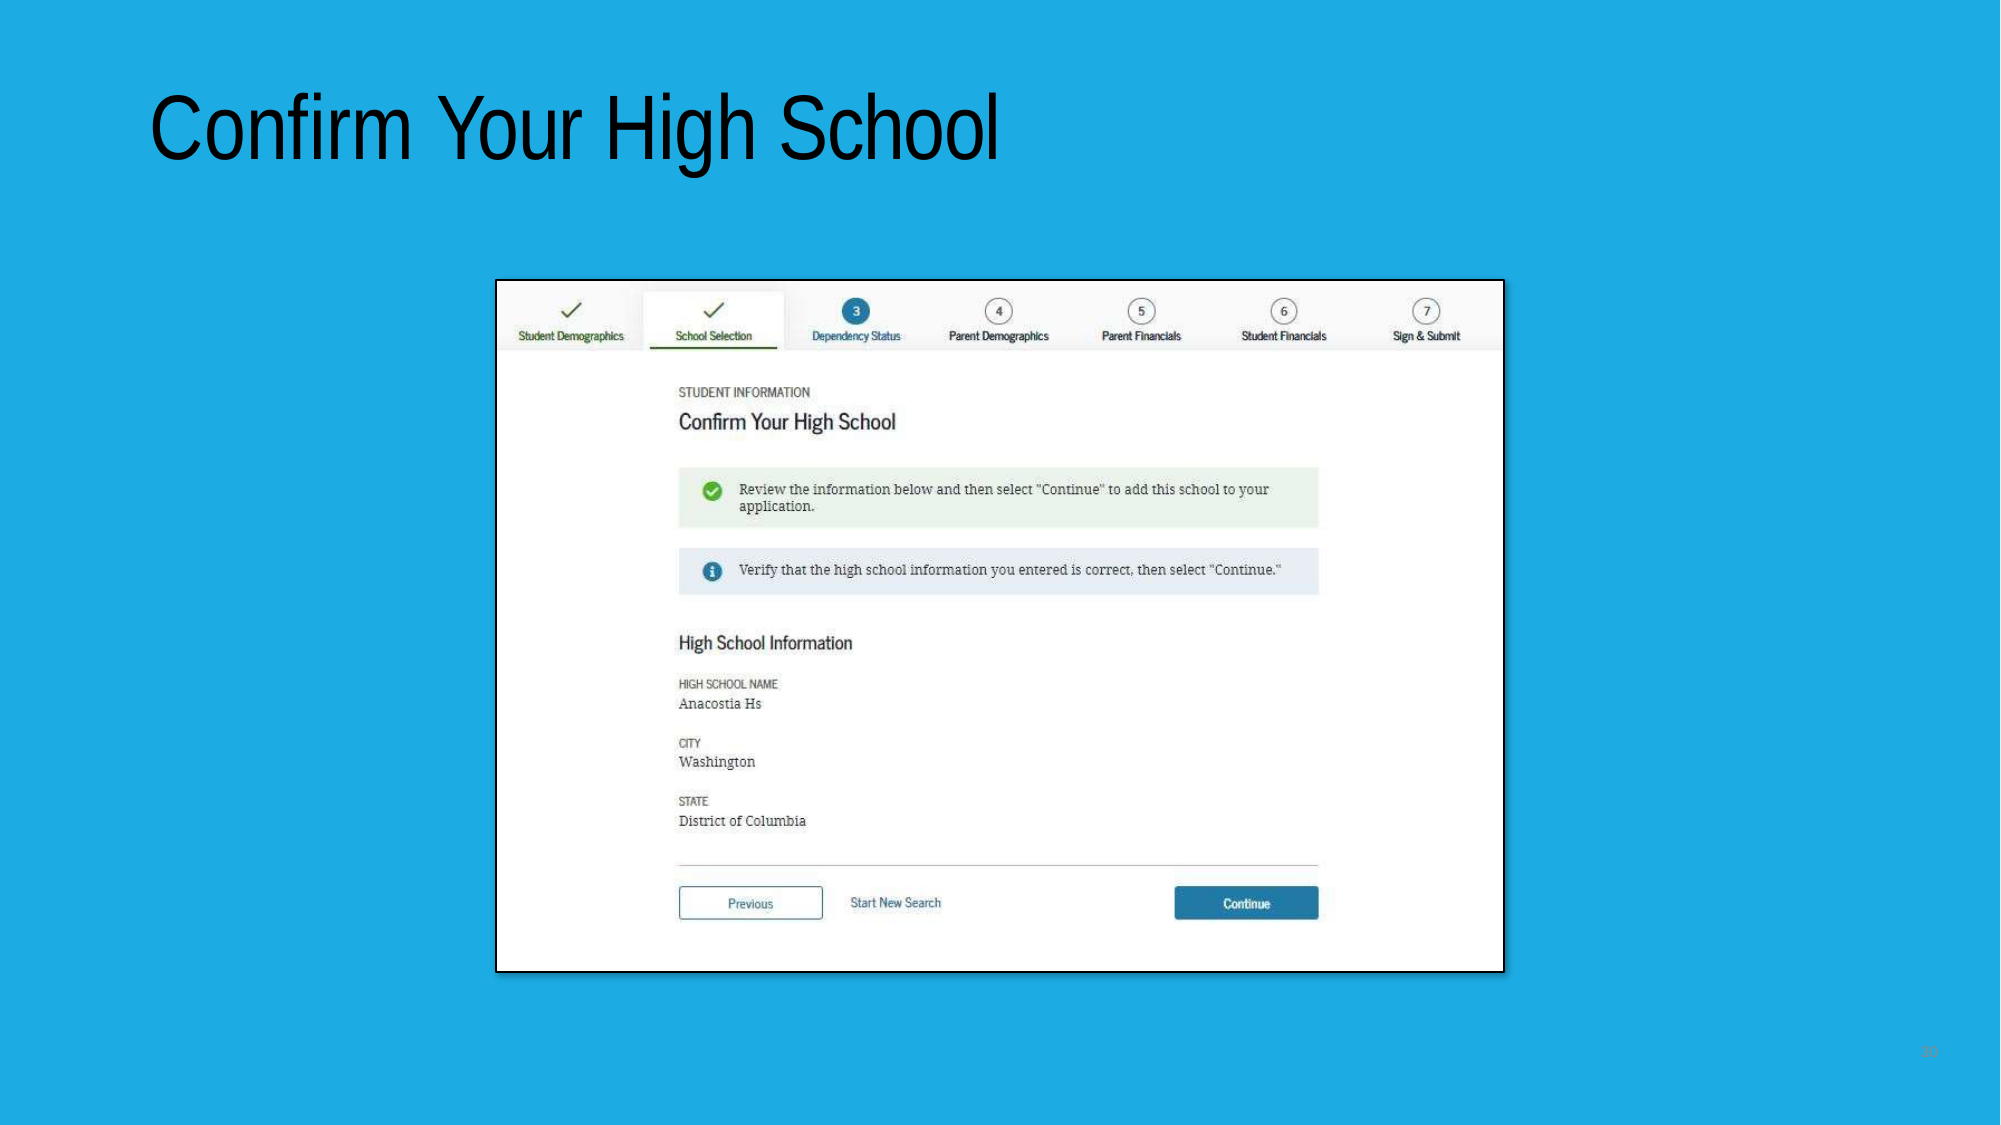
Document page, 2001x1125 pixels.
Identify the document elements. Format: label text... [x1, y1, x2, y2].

slide_number 30 [1914, 1041, 1947, 1125]
title Confirm Your High School [147, 65, 1009, 256]
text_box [490, 273, 1518, 985]
